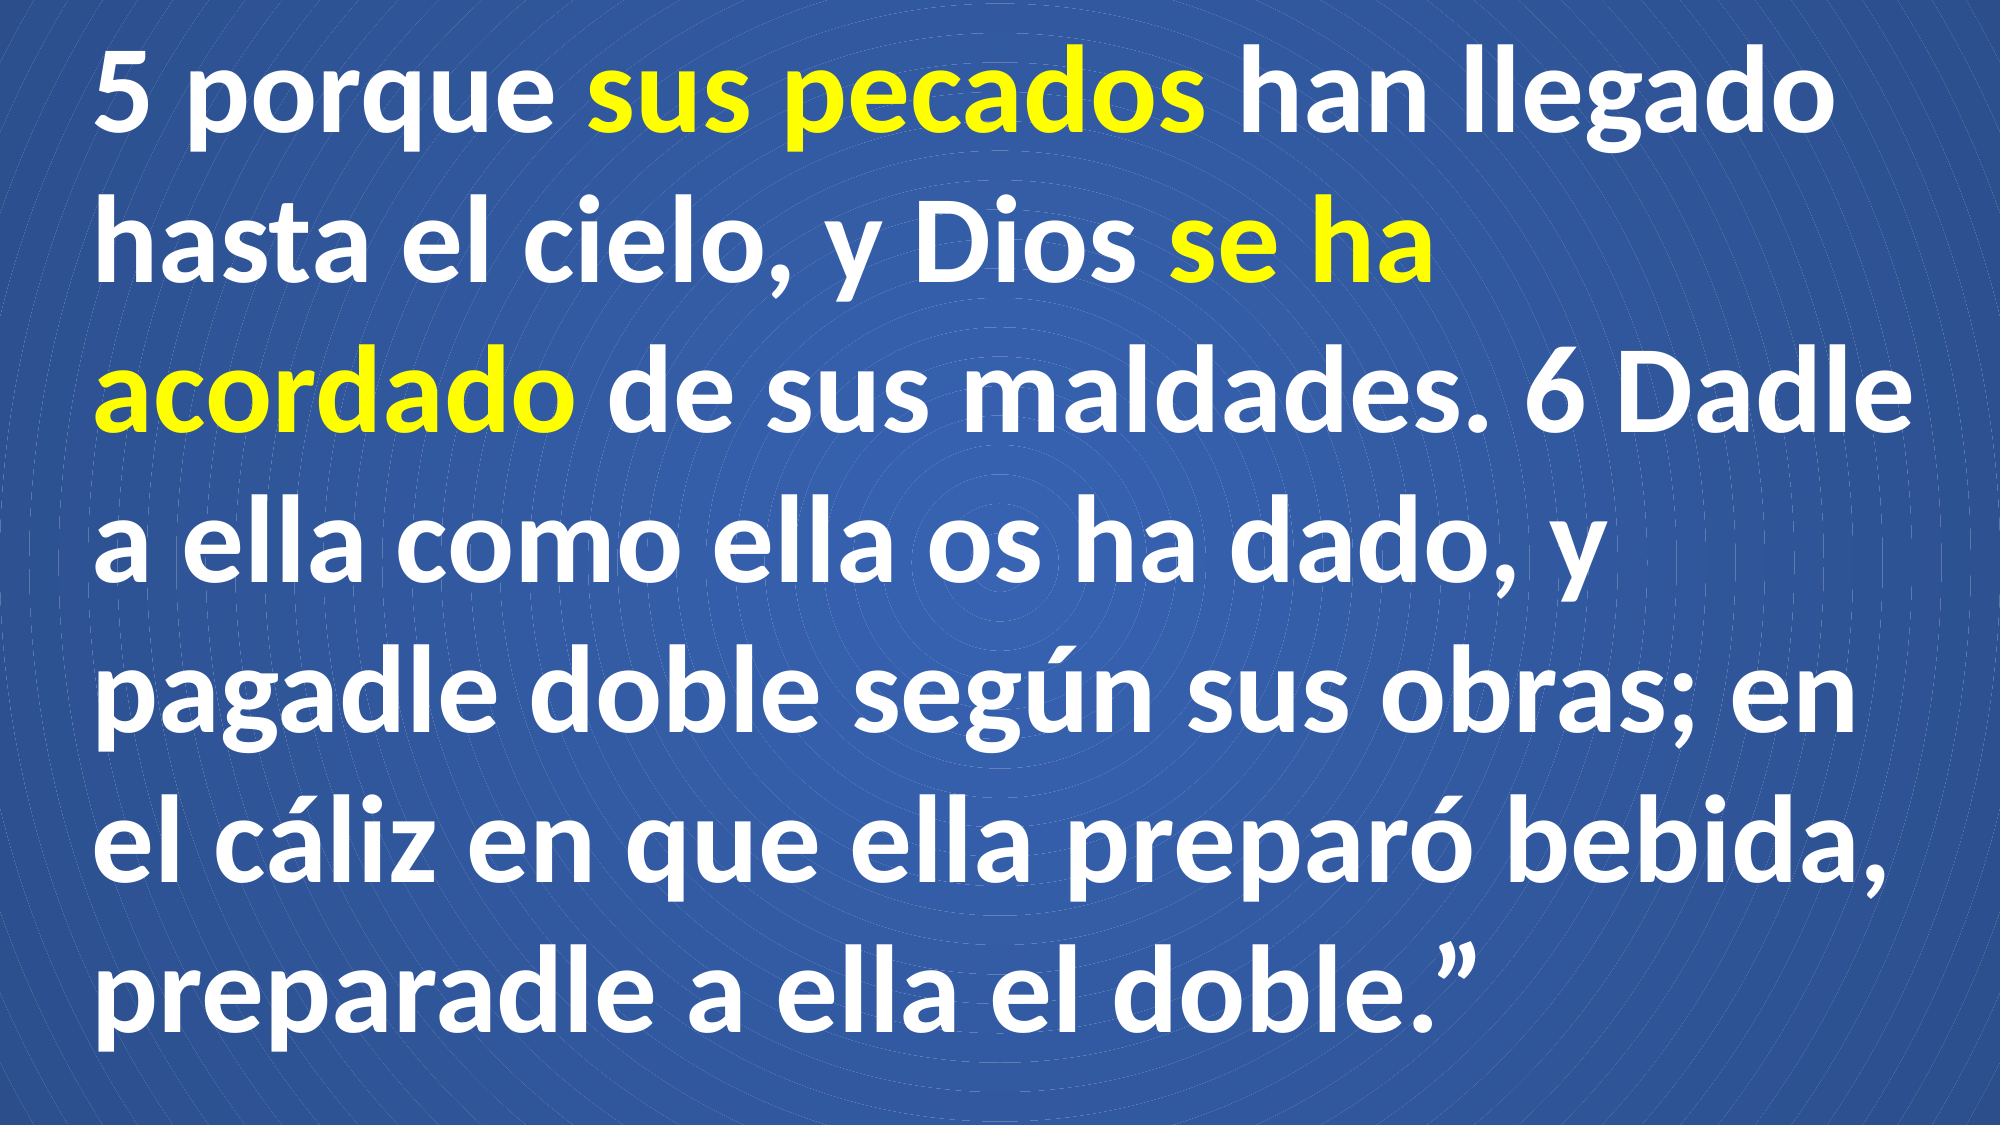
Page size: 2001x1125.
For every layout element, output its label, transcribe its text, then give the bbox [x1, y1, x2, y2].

text_box 5 porque sus pecados han llegado hasta el cielo, y Dios se ha acordado de sus maldades. 6 Dadle a ella como ella os ha dado, y pagadle doble según sus obras; en el cáliz en que ella preparó bebida, preparadle a ella el doble.” [77, 0, 1956, 1065]
